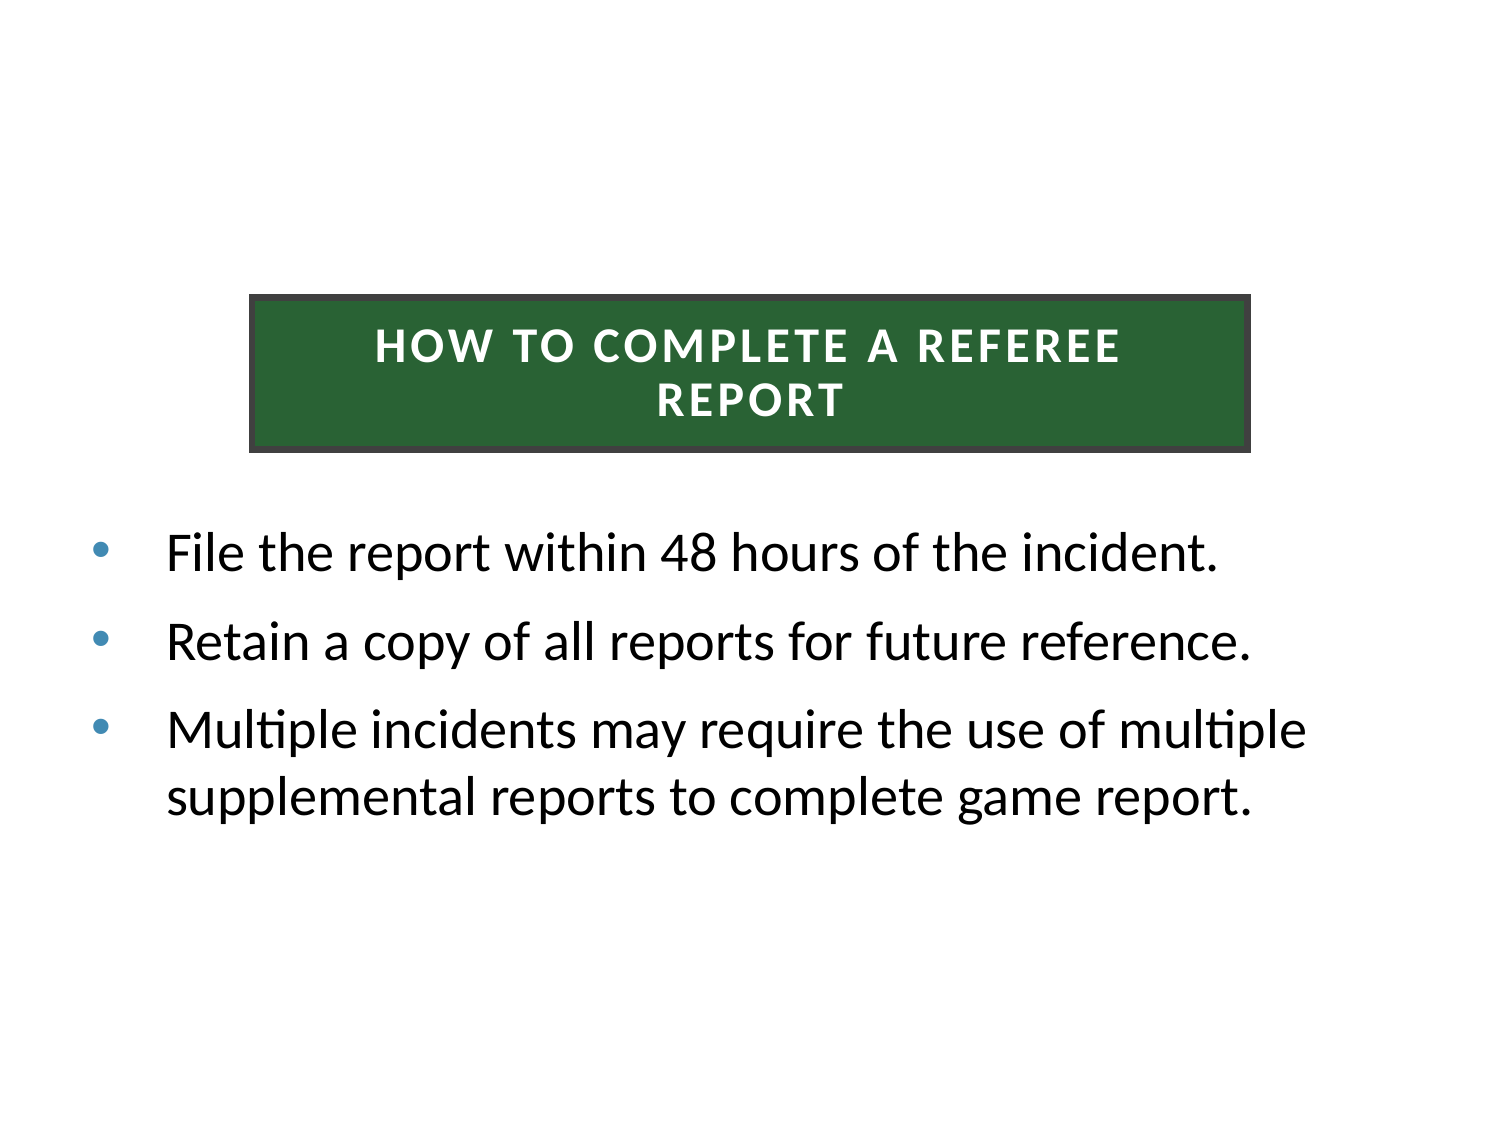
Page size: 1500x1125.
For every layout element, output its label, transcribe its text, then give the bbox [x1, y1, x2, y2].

text_box File the report within 48 hours of the incident. Retain a copy of all reports for future reference. Multiple incidents may require the use of multiple supplemental reports to complete game report. [76, 507, 1421, 887]
text_box How to complete a referee report [252, 297, 1248, 450]
